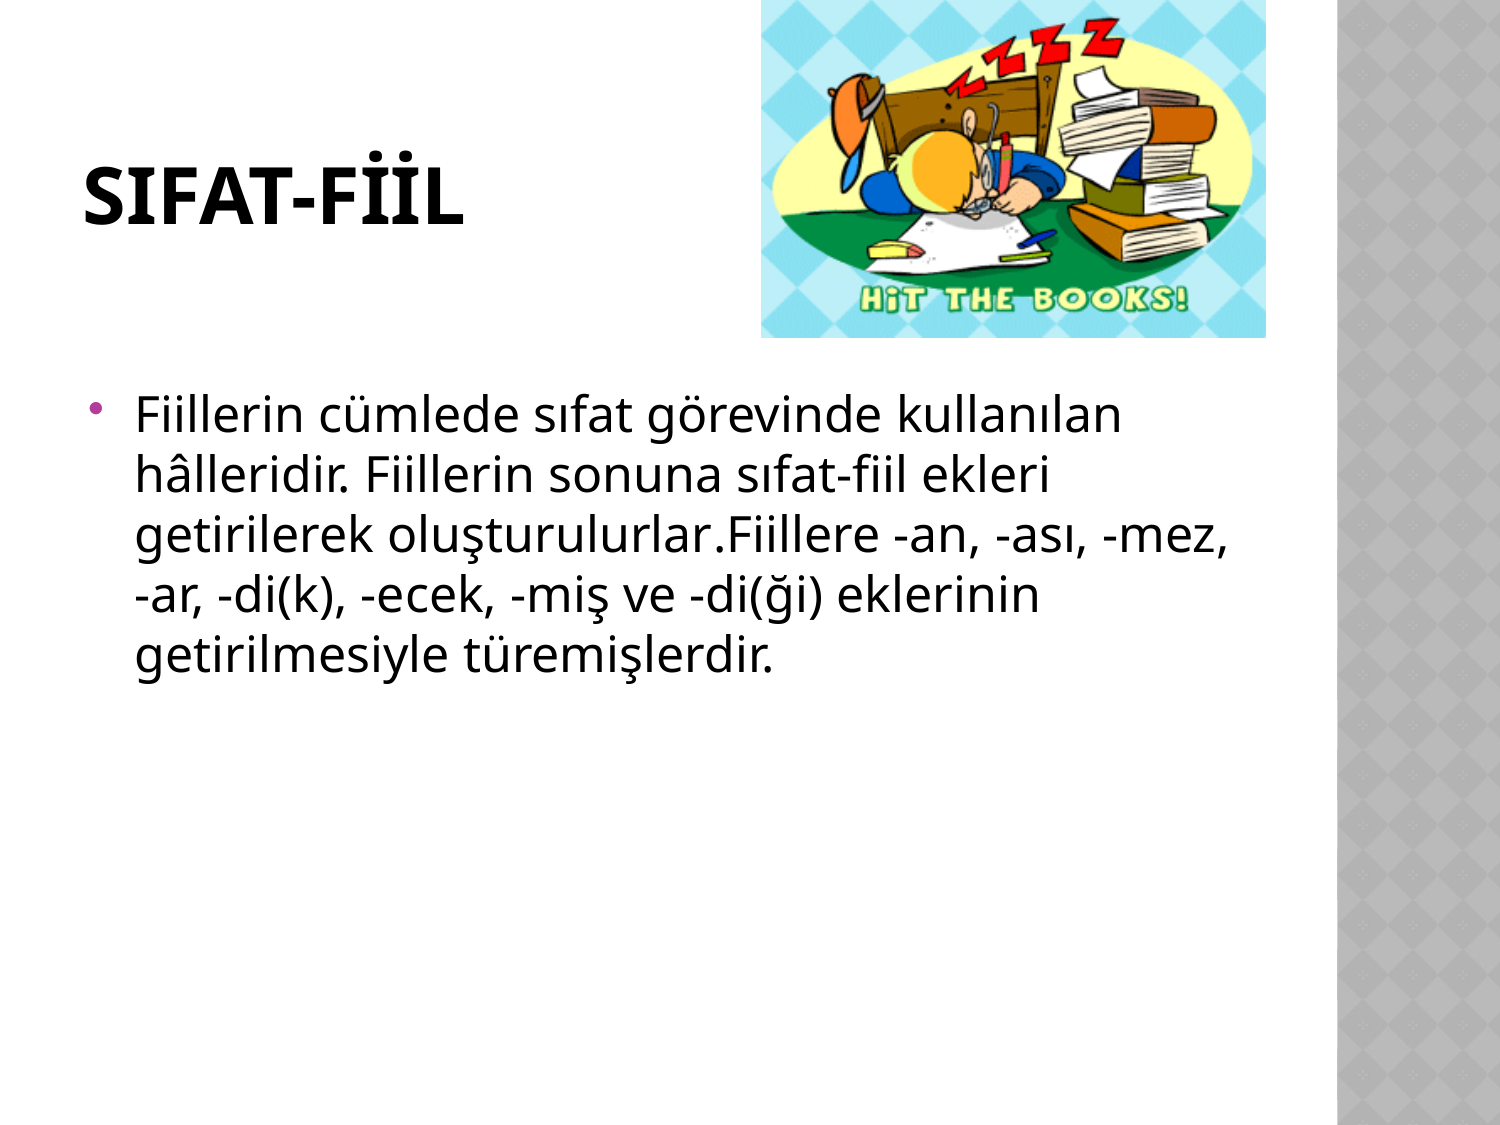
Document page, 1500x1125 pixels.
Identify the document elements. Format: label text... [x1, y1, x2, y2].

picture [761, 0, 1266, 339]
title SIfat-fİİl [75, 52, 755, 240]
list Fiillerin cümlede sıfat görevinde kullanılan hâlleridir. Fiillerin sonuna sıfat-fiil ekleri getirilerek oluşturulurlar.Fiillere -an, -ası, -mez, -ar, -di(k), -ecek, -miş ve -di(ği) eklerinin getirilmesiyle türemişlerdir. [75, 302, 1263, 1059]
